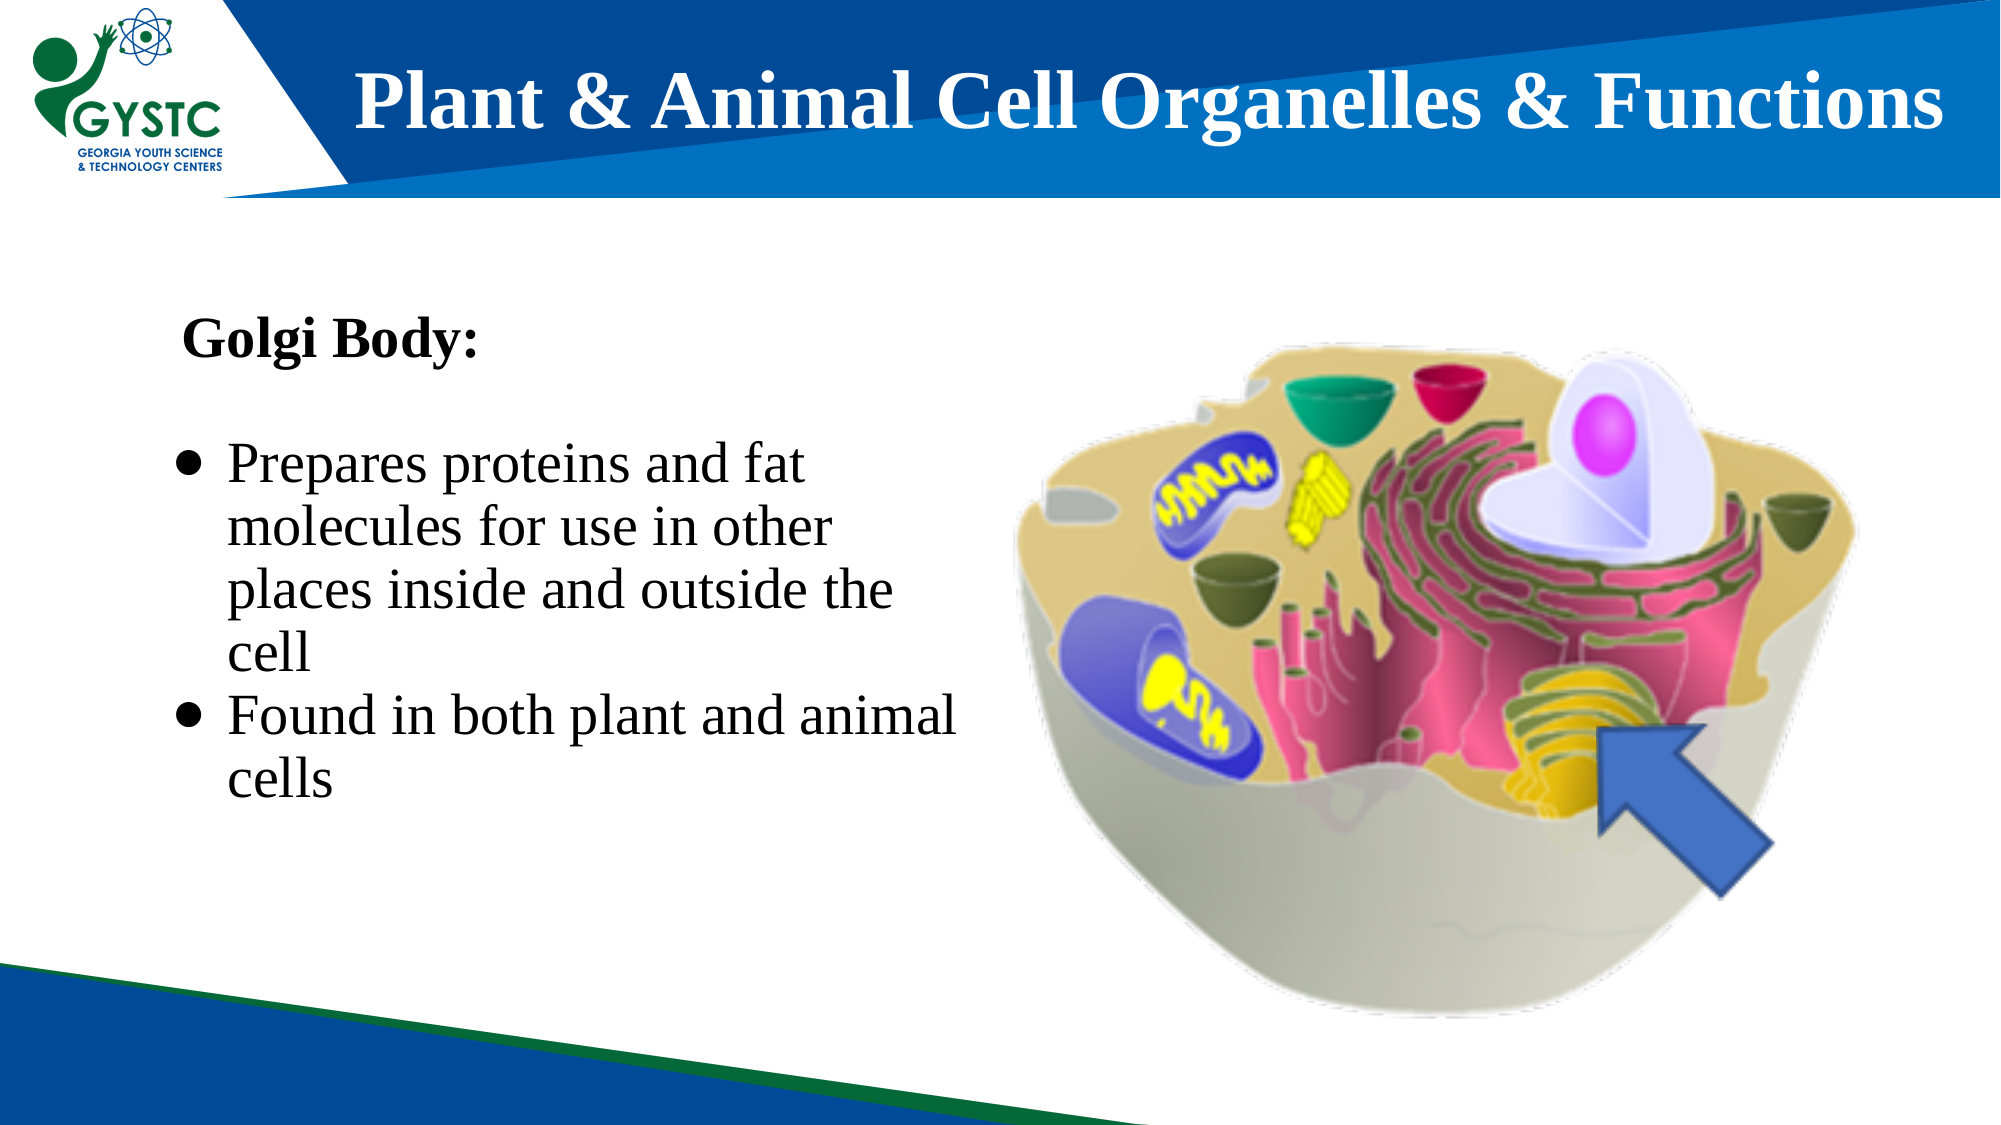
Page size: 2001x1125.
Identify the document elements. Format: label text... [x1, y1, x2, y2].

text_box Plant & Animal Cell Organelles & Functions [320, 37, 1982, 153]
list Golgi Body: Prepares proteins and fat molecules for use in other places inside and outside the cell Found in both plant and animal cells [137, 299, 988, 1014]
picture [0, 0, 2001, 1125]
text_box [883, 171, 2000, 374]
